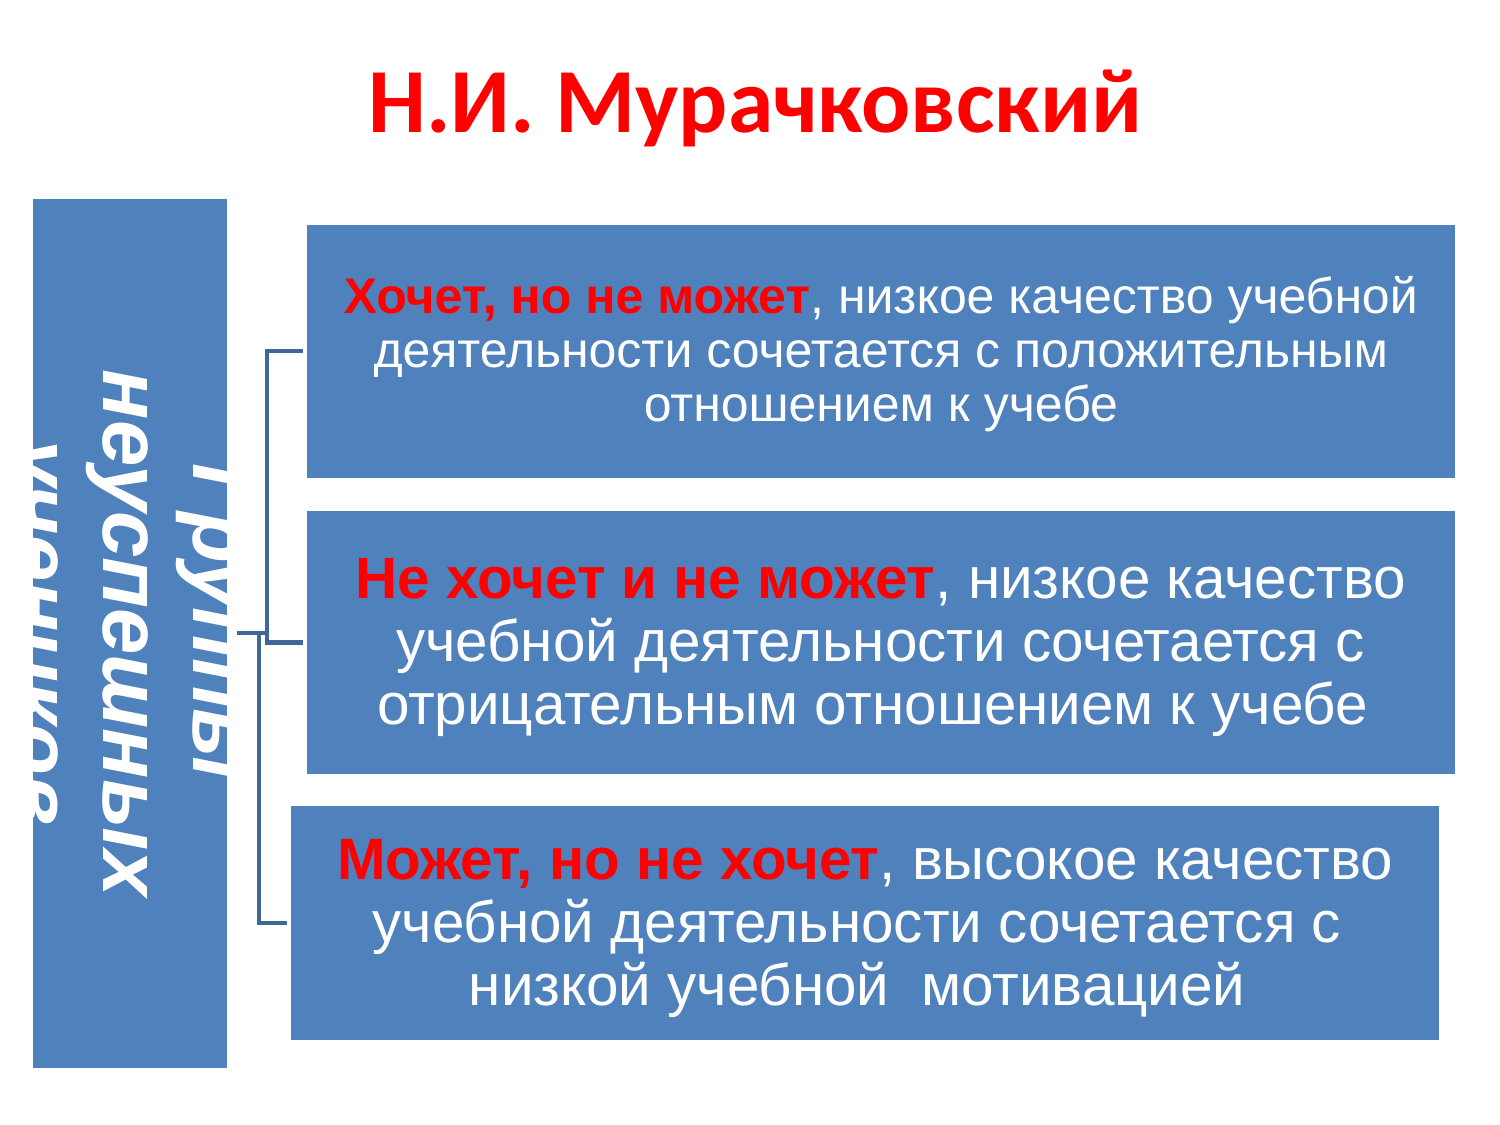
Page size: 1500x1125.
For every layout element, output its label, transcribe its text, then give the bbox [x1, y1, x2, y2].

title Н.И. Мурачковский [29, 19, 1483, 173]
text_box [29, 172, 1459, 1095]
